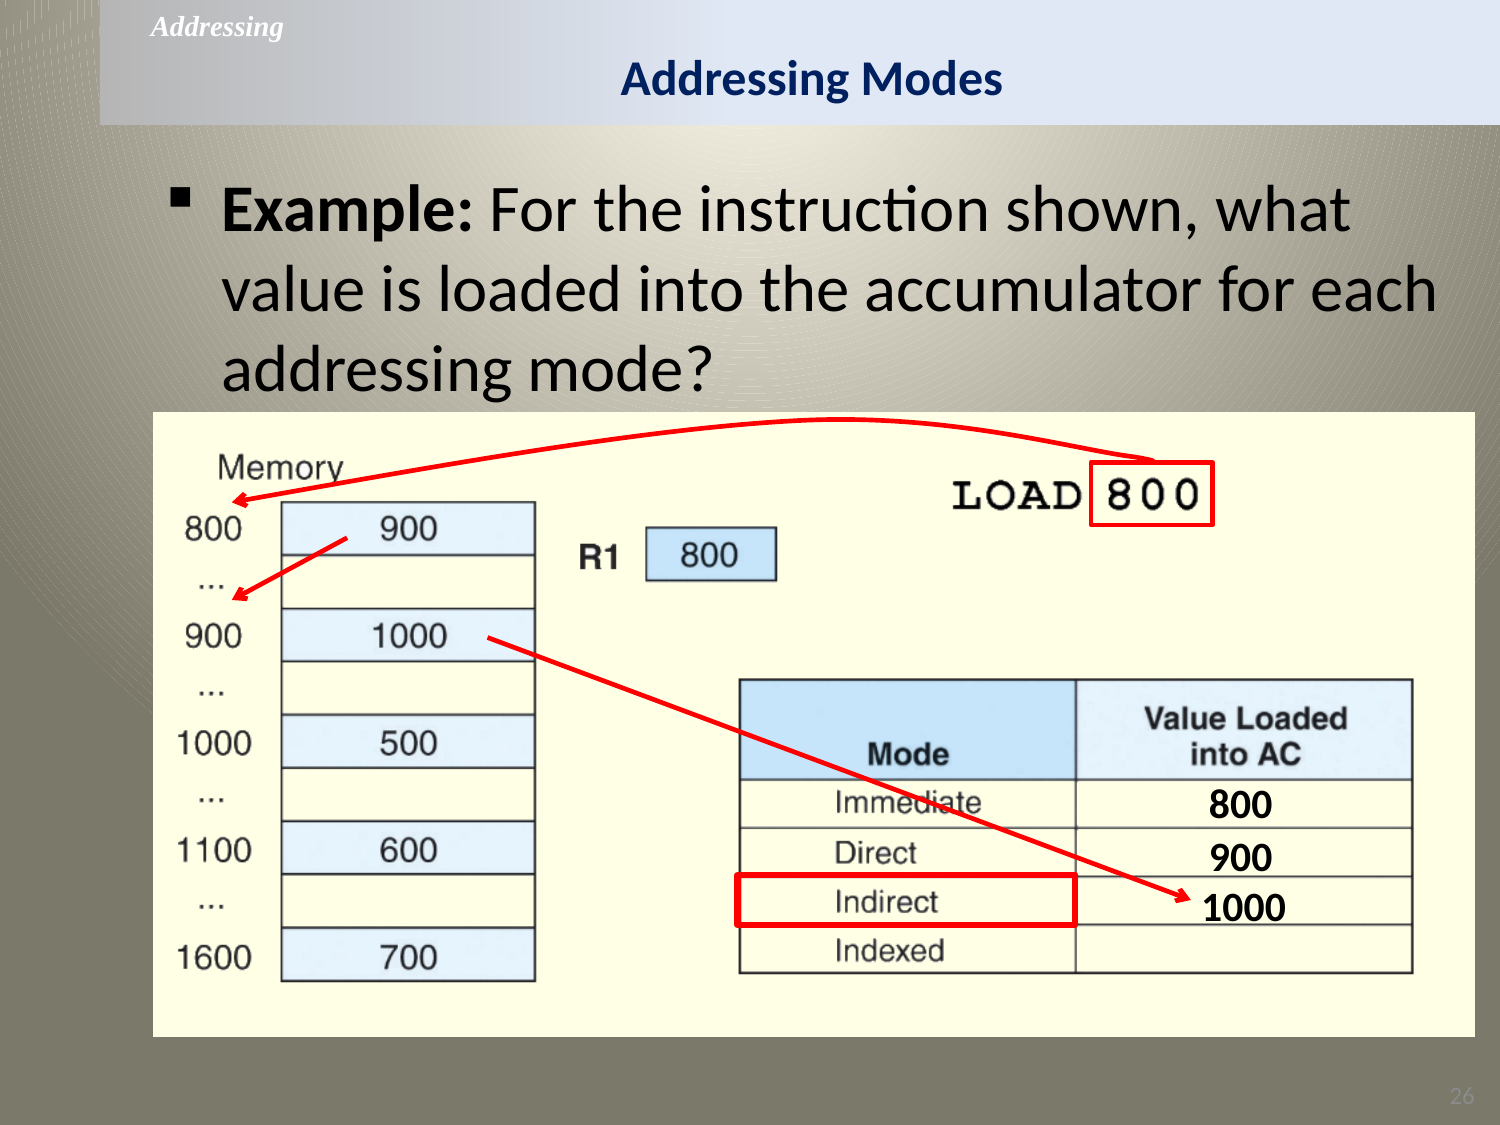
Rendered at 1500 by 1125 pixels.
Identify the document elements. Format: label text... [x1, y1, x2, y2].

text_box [487, 637, 1192, 901]
picture [153, 412, 1476, 1037]
list Addressing [135, 0, 625, 50]
title Addressing Modes [135, 37, 1500, 113]
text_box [231, 537, 348, 601]
list Example: For the instruction shown, what value is loaded into the accumulator for each addressing mode? [150, 157, 1488, 900]
